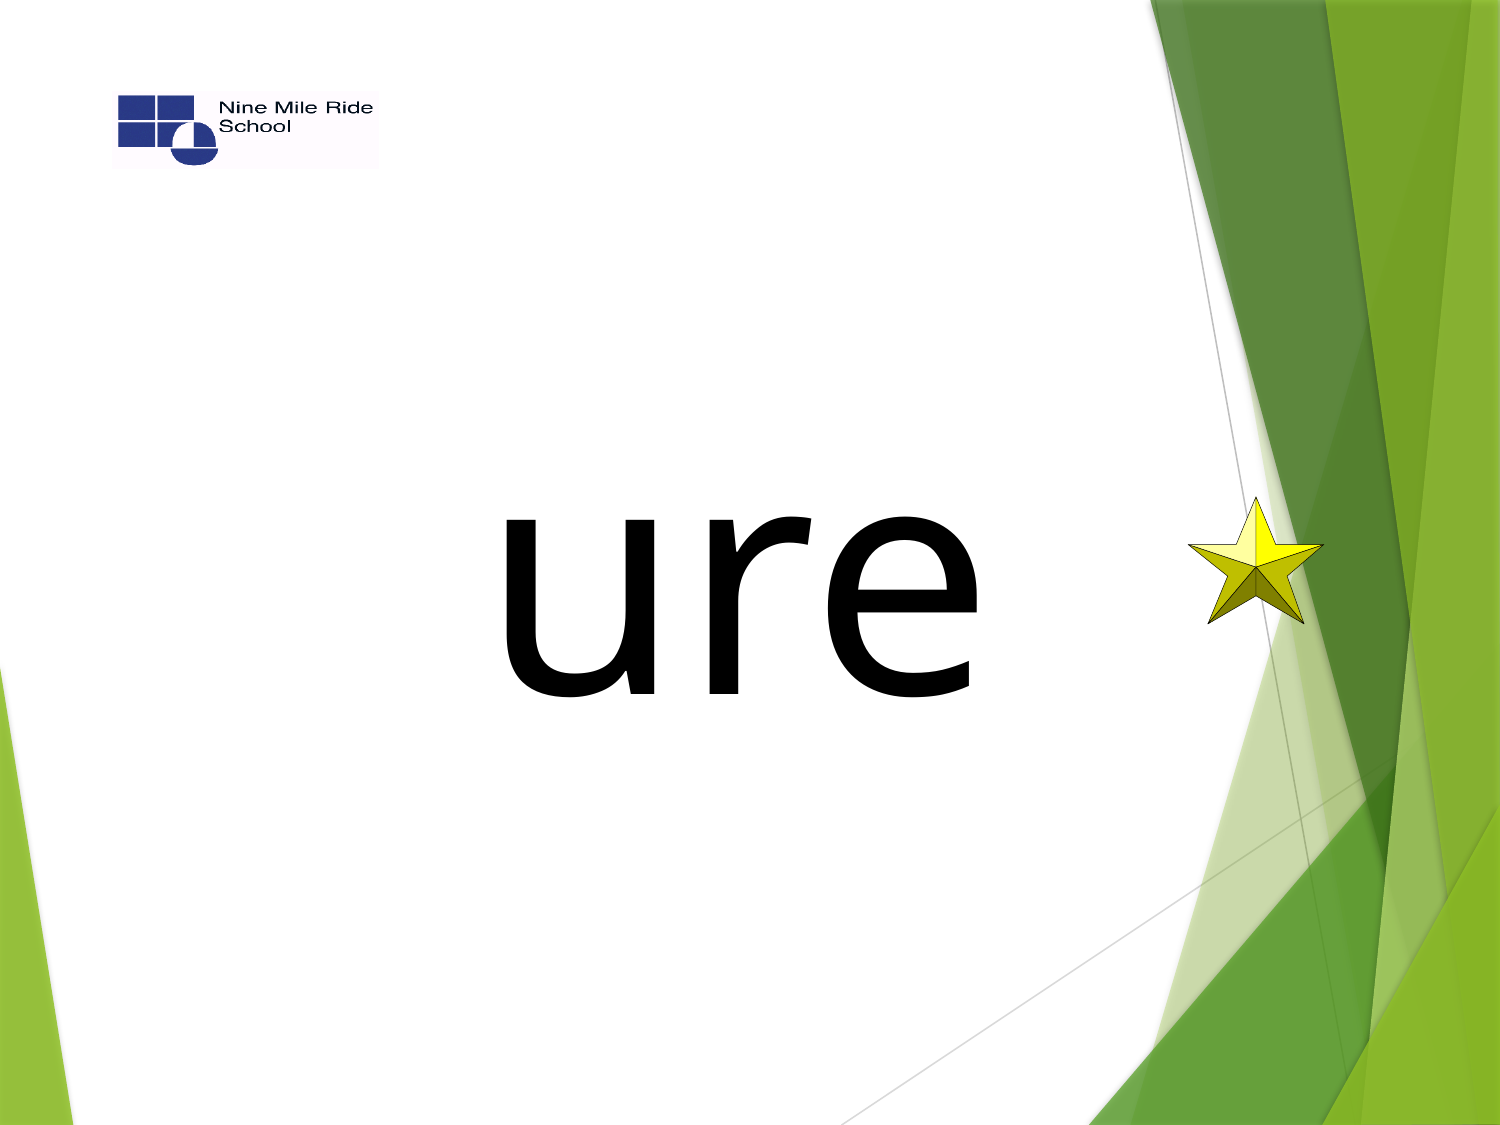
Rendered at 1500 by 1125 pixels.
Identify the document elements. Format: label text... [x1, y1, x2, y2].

text_box ure [466, 362, 1009, 768]
picture [1186, 495, 1326, 626]
picture [111, 90, 380, 169]
